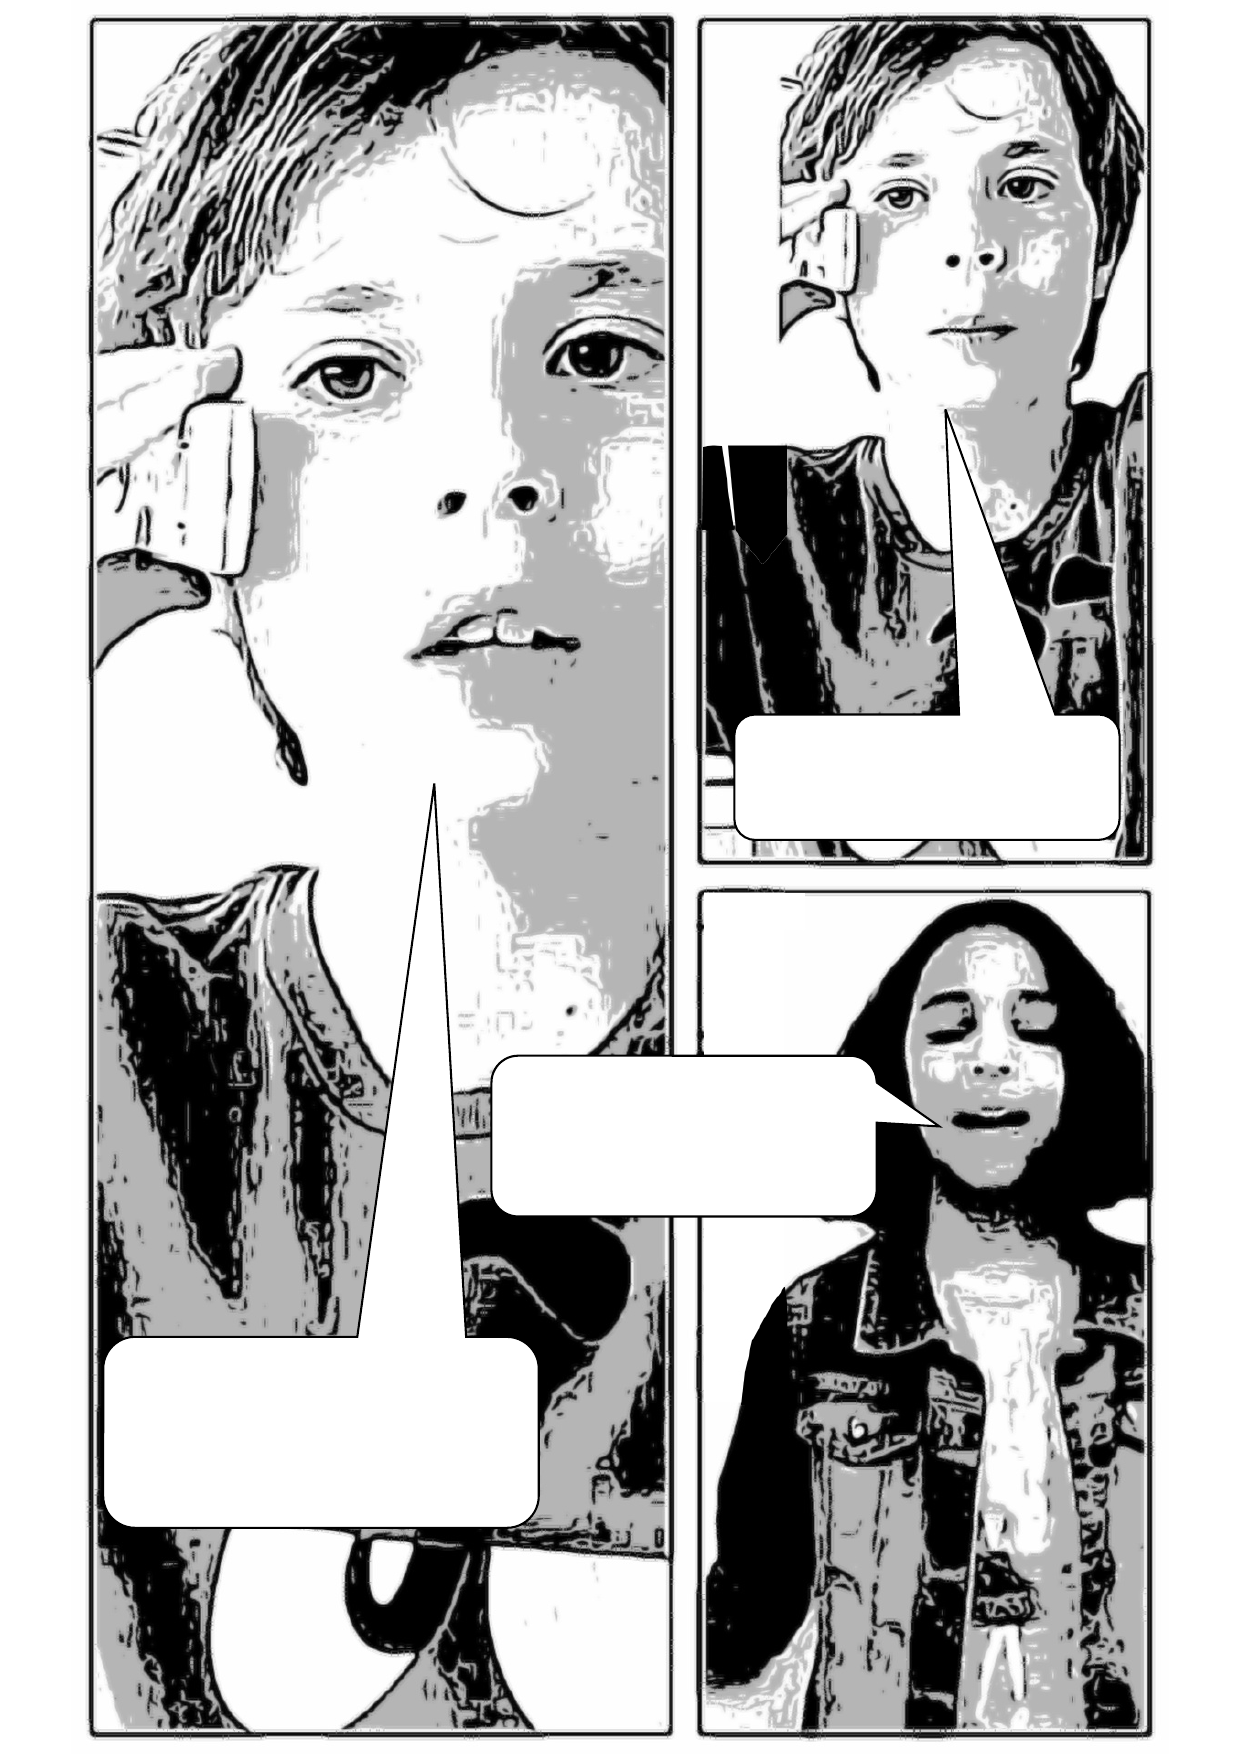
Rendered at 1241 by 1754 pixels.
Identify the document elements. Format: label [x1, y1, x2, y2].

picture [71, 0, 1169, 1754]
